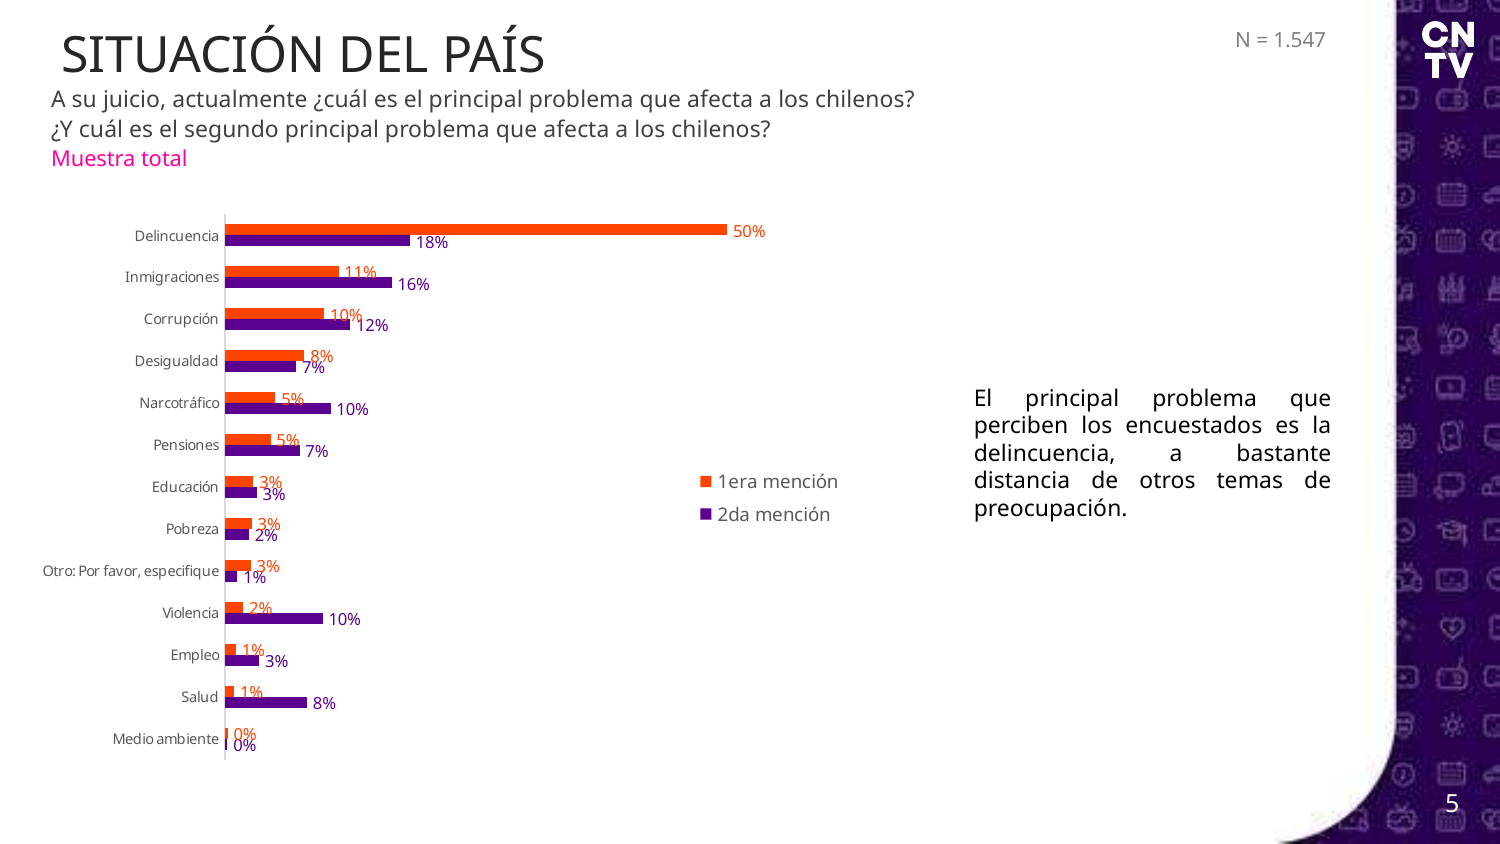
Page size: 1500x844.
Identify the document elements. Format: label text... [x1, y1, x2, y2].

text_box N = 1.547 [1220, 19, 1341, 59]
picture [0, 0, 1500, 844]
chart [13, 201, 857, 794]
text_box El principal problema que perciben los encuestados es la delincuencia, a bastante distancia de otros temas de preocupación. [959, 376, 1347, 529]
text_box SITUACIÓN DEL PAÍS [46, 15, 562, 77]
slide_number 5 [1136, 782, 1475, 827]
text_box A su juicio, actualmente ¿cuál es el principal problema que afecta a los chilenos? [36, 77, 1046, 107]
text_box ¿Y cuál es el segundo principal problema que afecta a los chilenos? [36, 107, 1084, 150]
text_box Muestra total [36, 136, 203, 178]
